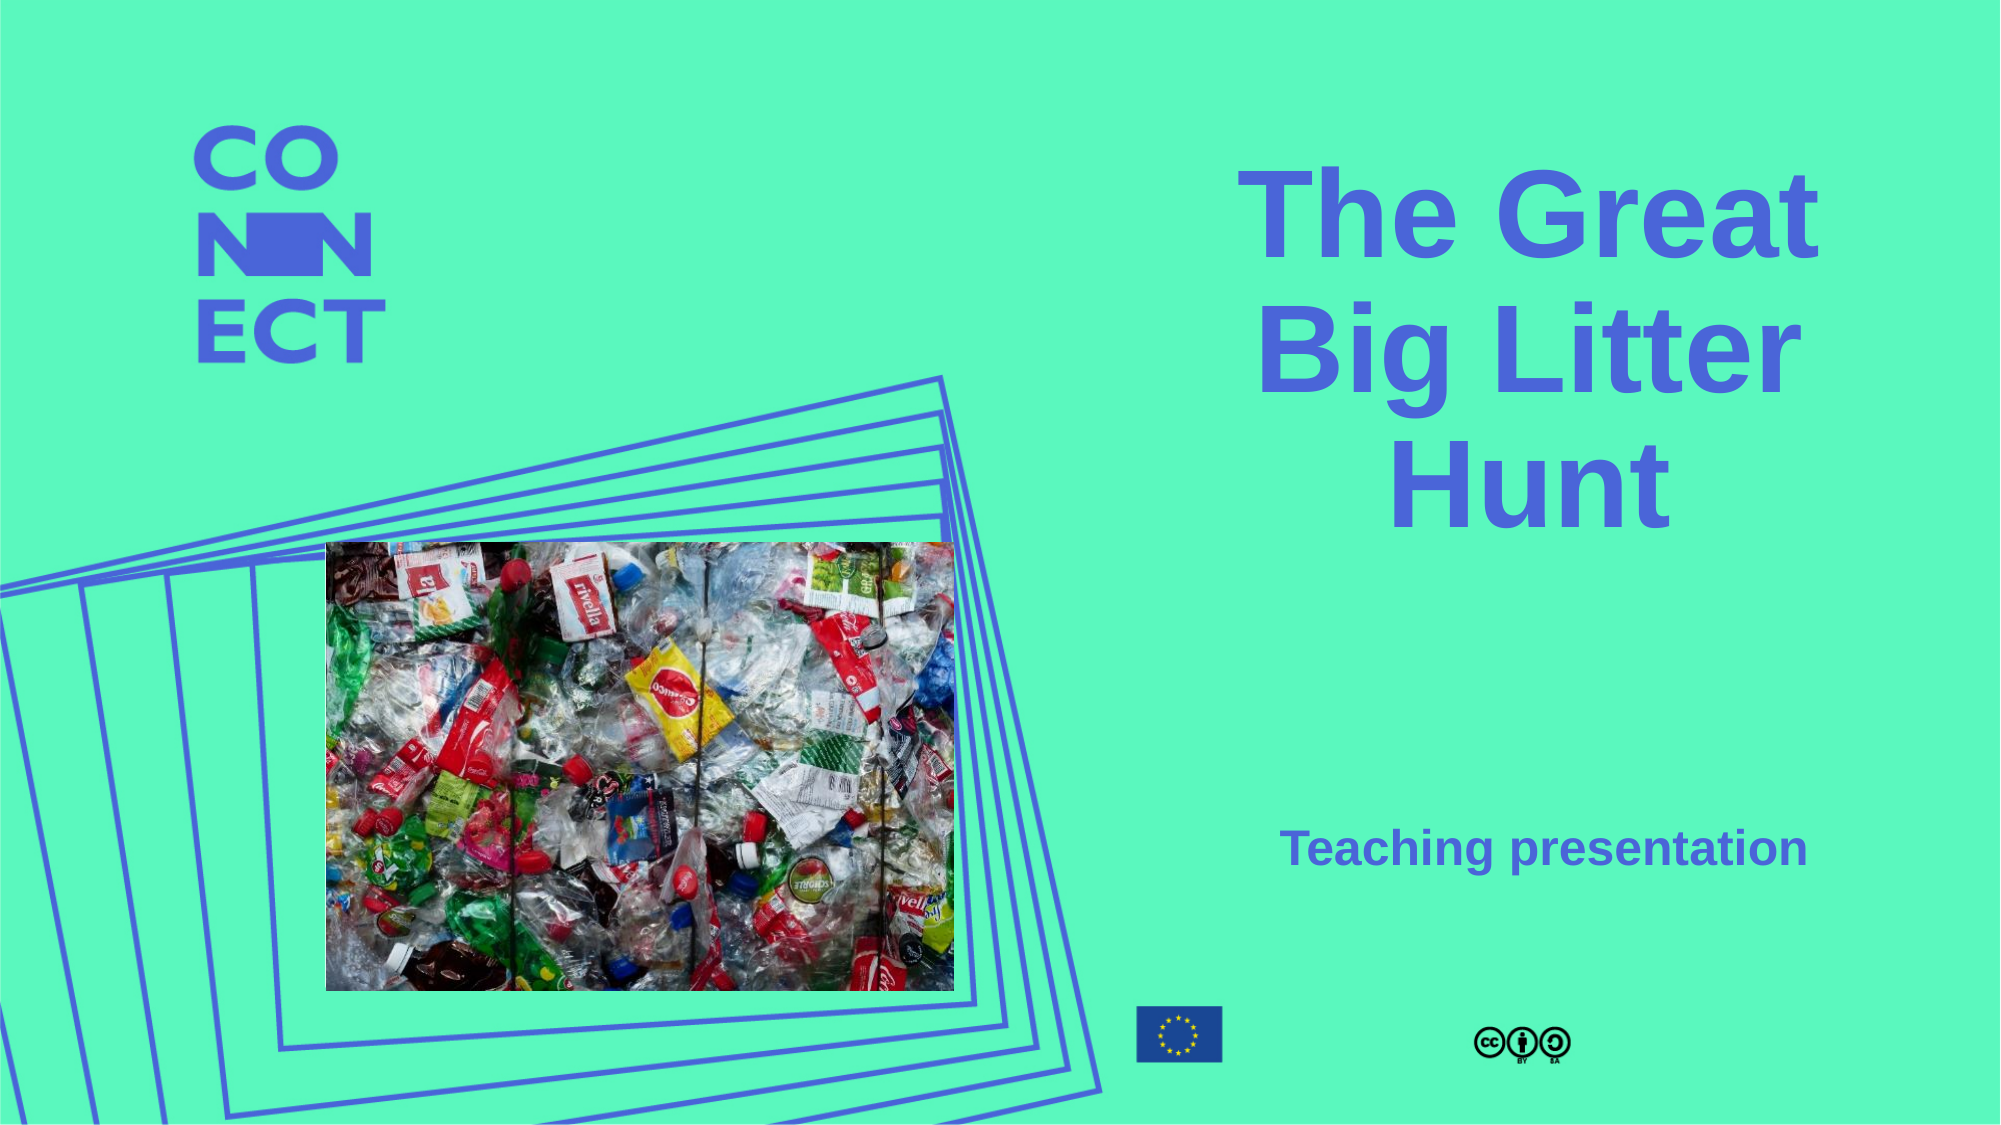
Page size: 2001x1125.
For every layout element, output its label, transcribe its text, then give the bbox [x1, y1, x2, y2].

picture [0, 0, 2001, 1125]
title The Great Big Litter Hunt [1131, 452, 1927, 563]
text_box Teaching presentation [1146, 774, 1942, 885]
